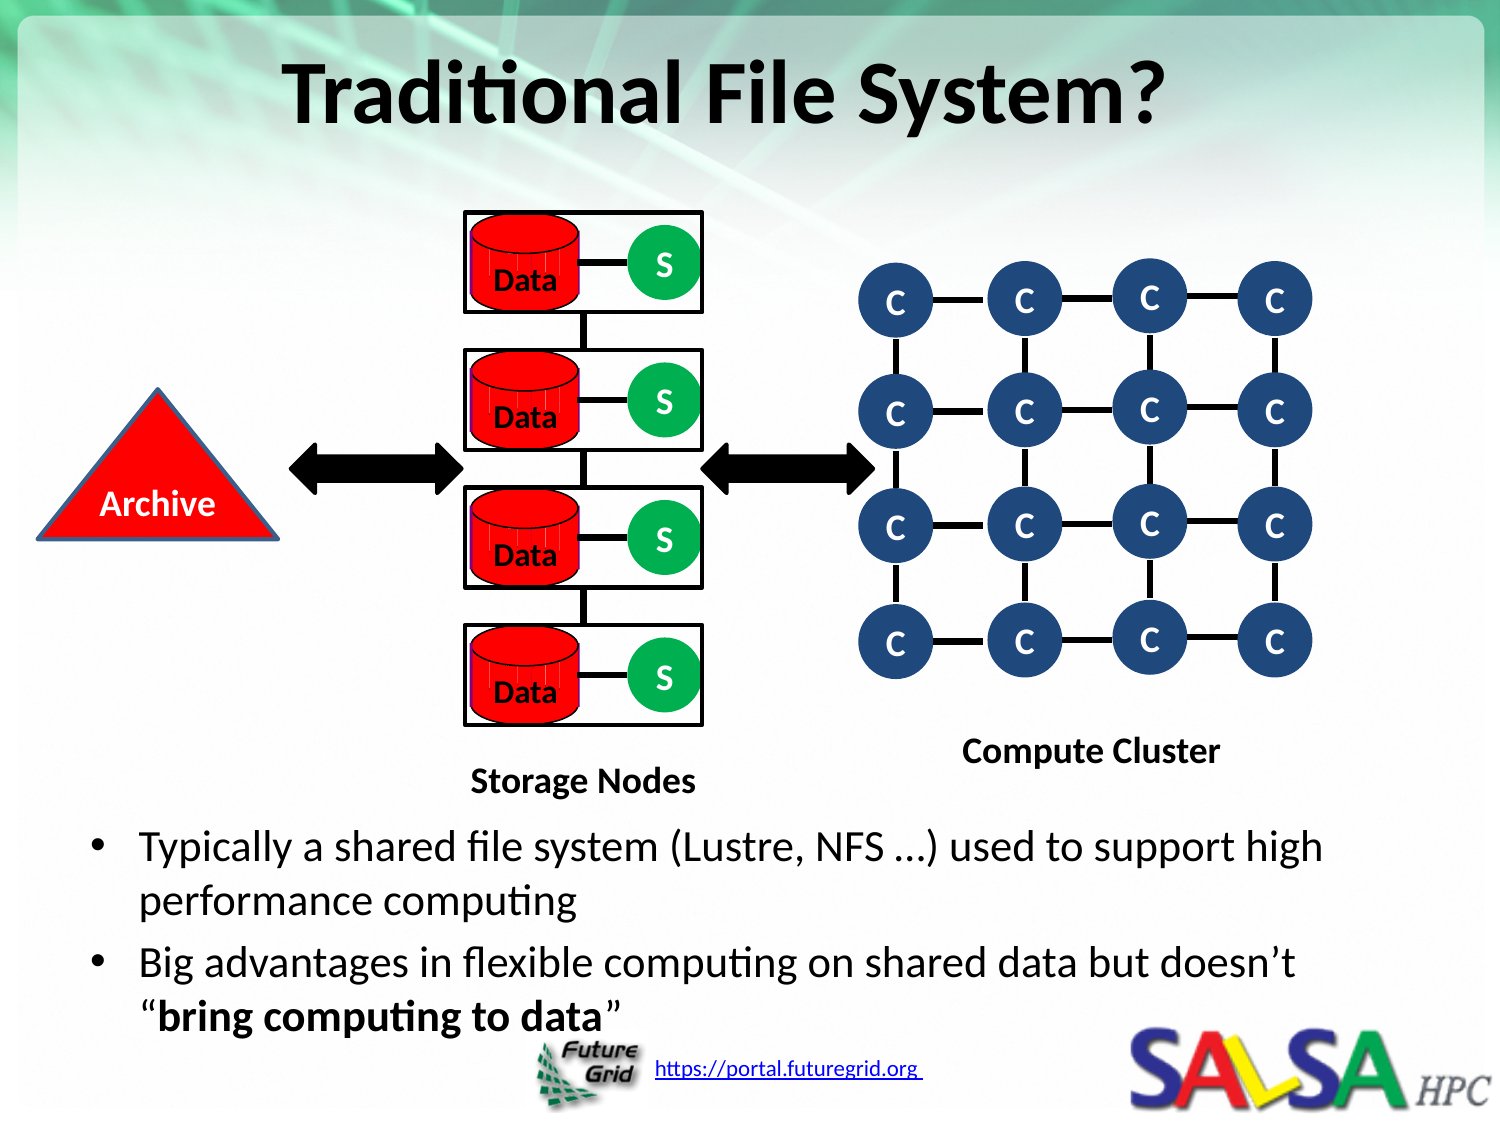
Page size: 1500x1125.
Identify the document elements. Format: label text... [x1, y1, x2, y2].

list Typically a shared file system (Lustre, NFS …) used to support high performance computing Big advantages in flexible computing on shared data but doesn’t “bring computing to data” [74, 809, 1426, 1051]
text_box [37, 212, 1313, 810]
picture [0, 0, 1500, 1125]
title Traditional File System? [49, 24, 1401, 151]
